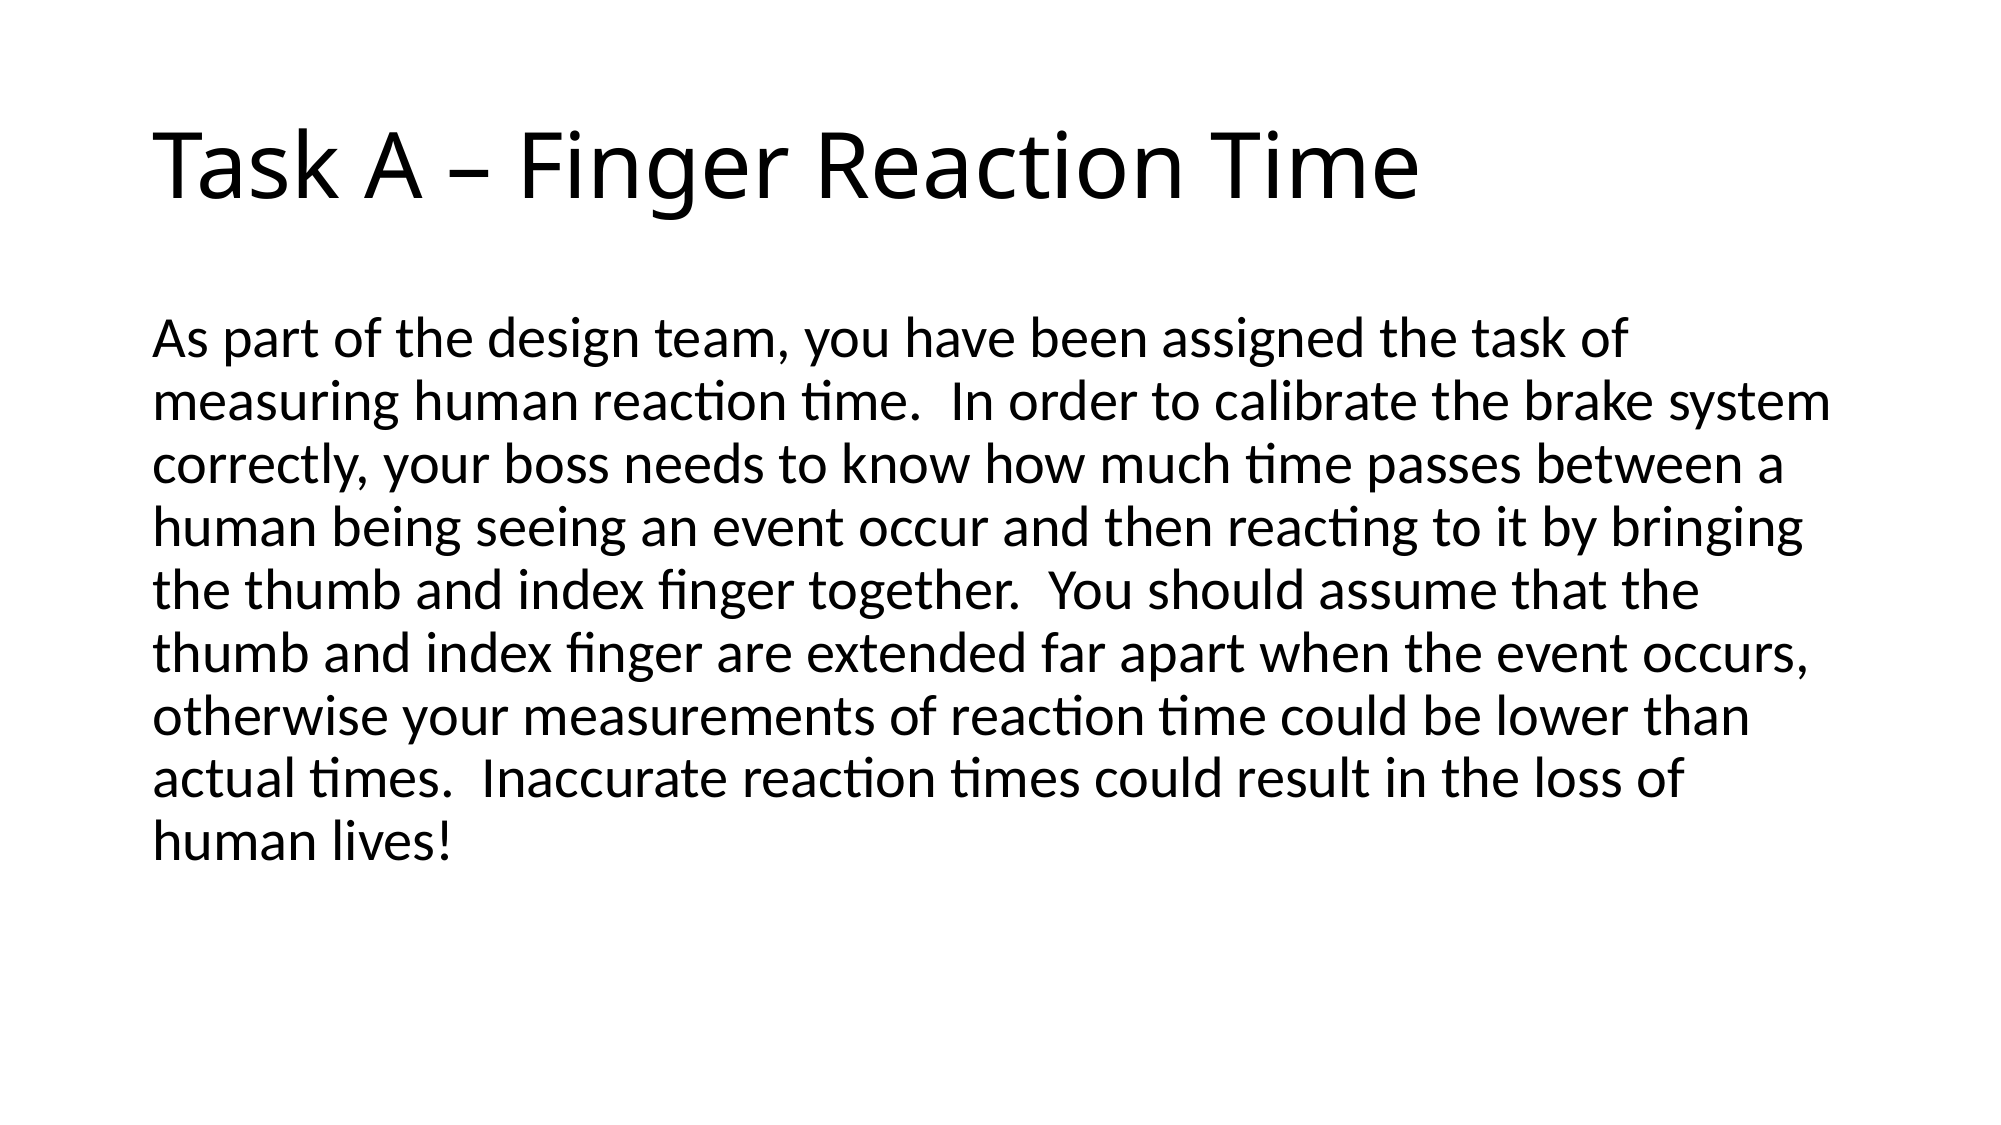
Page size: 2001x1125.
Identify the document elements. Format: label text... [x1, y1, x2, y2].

list As part of the design team, you have been assigned the task of measuring human reaction time. In order to calibrate the brake system correctly, your boss needs to know how much time passes between a human being seeing an event occur and then reacting to it by bringing the thumb and index finger together. You should assume that the thumb and index finger are extended far apart when the event occurs, otherwise your measurements of reaction time could be lower than actual times. Inaccurate reaction times could result in the loss of human lives! [137, 299, 1863, 1014]
title Task A – Finger Reaction Time [137, 59, 1863, 278]
